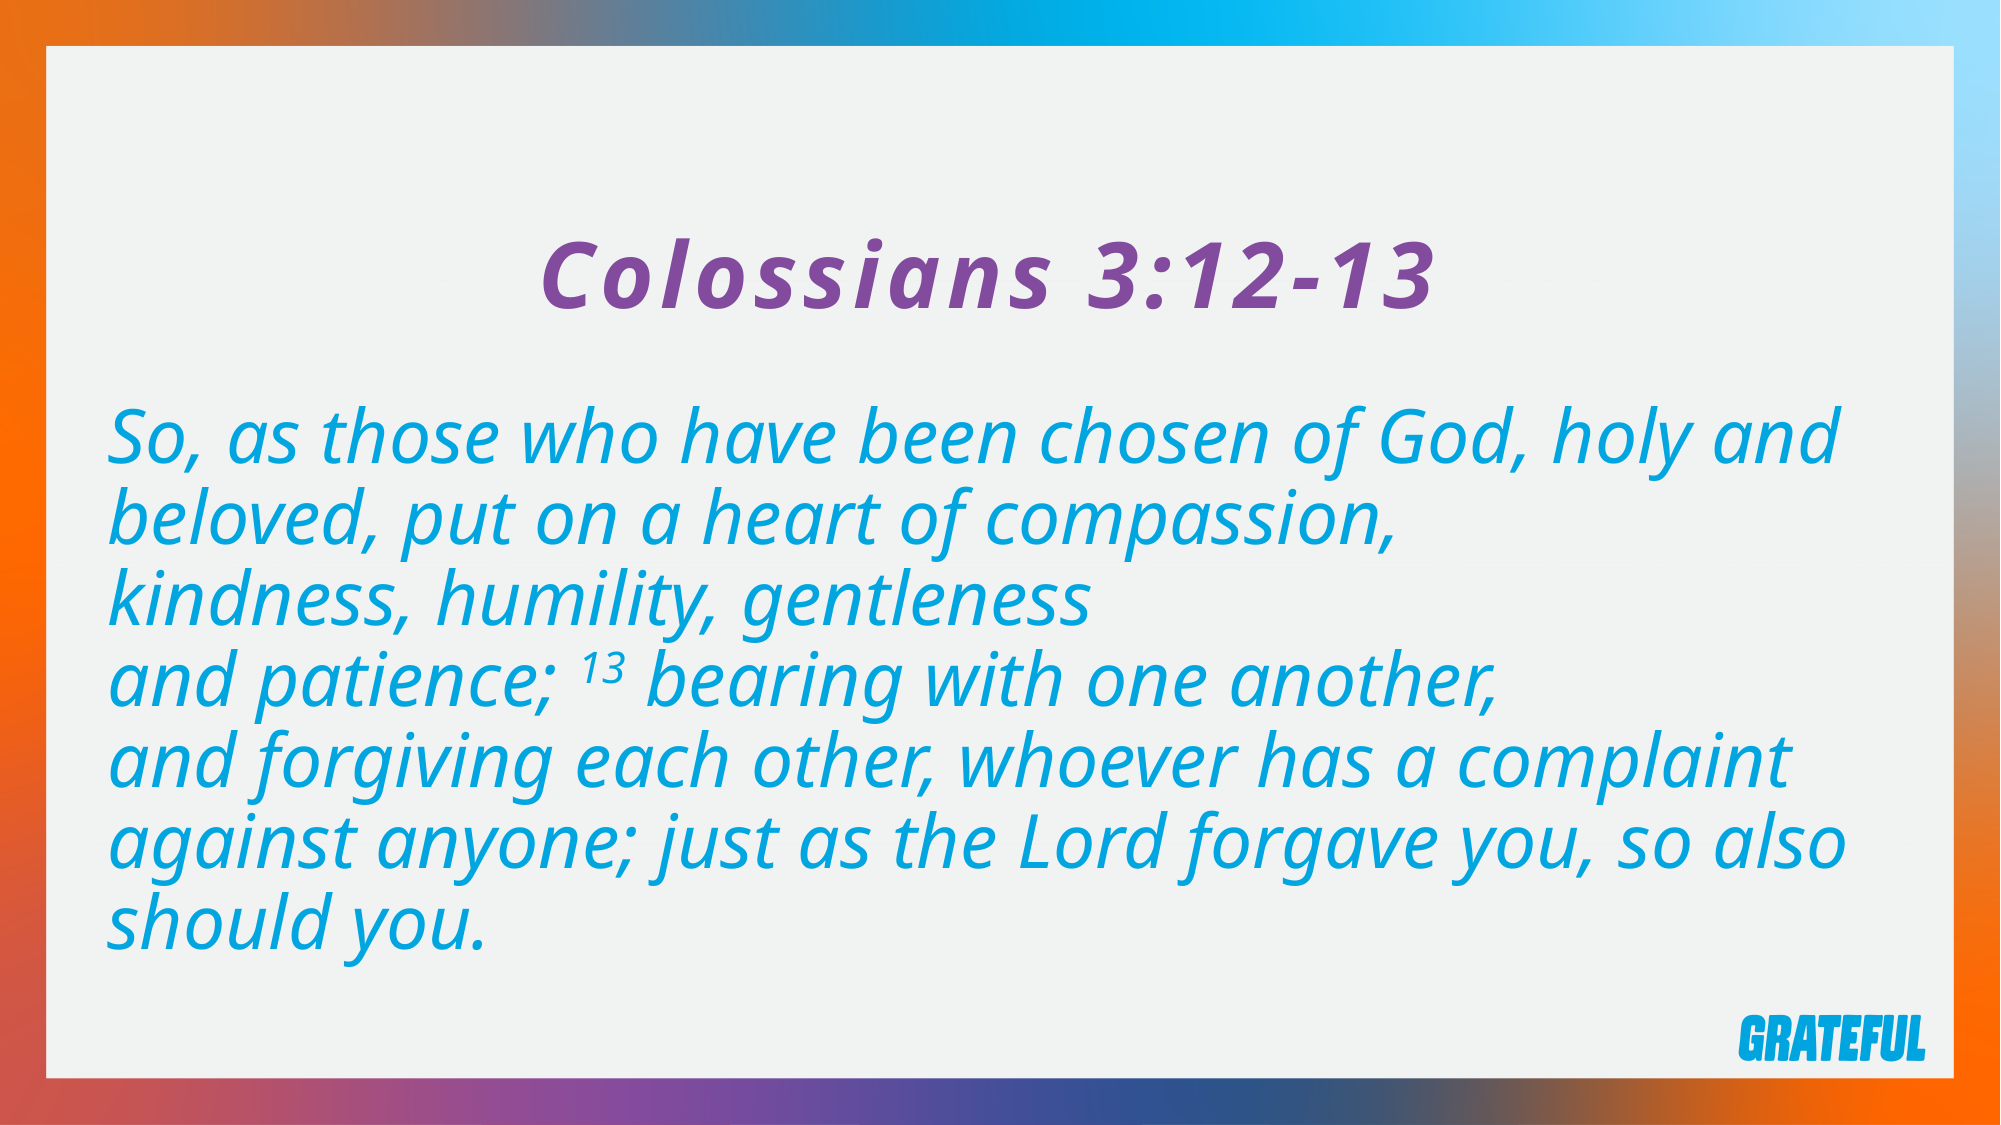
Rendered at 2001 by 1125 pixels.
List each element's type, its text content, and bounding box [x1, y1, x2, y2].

list So, as those who have been chosen of God, holy and beloved, put on a heart of compassion, kindness, humility, gentleness and patience; 13 bearing with one another, and forgiving each other, whoever has a complaint against anyone; just as the Lord forgave you, so also should you. [92, 391, 1882, 972]
list Colossians 3:12-13 [92, 200, 1882, 357]
picture [0, 0, 2000, 1125]
